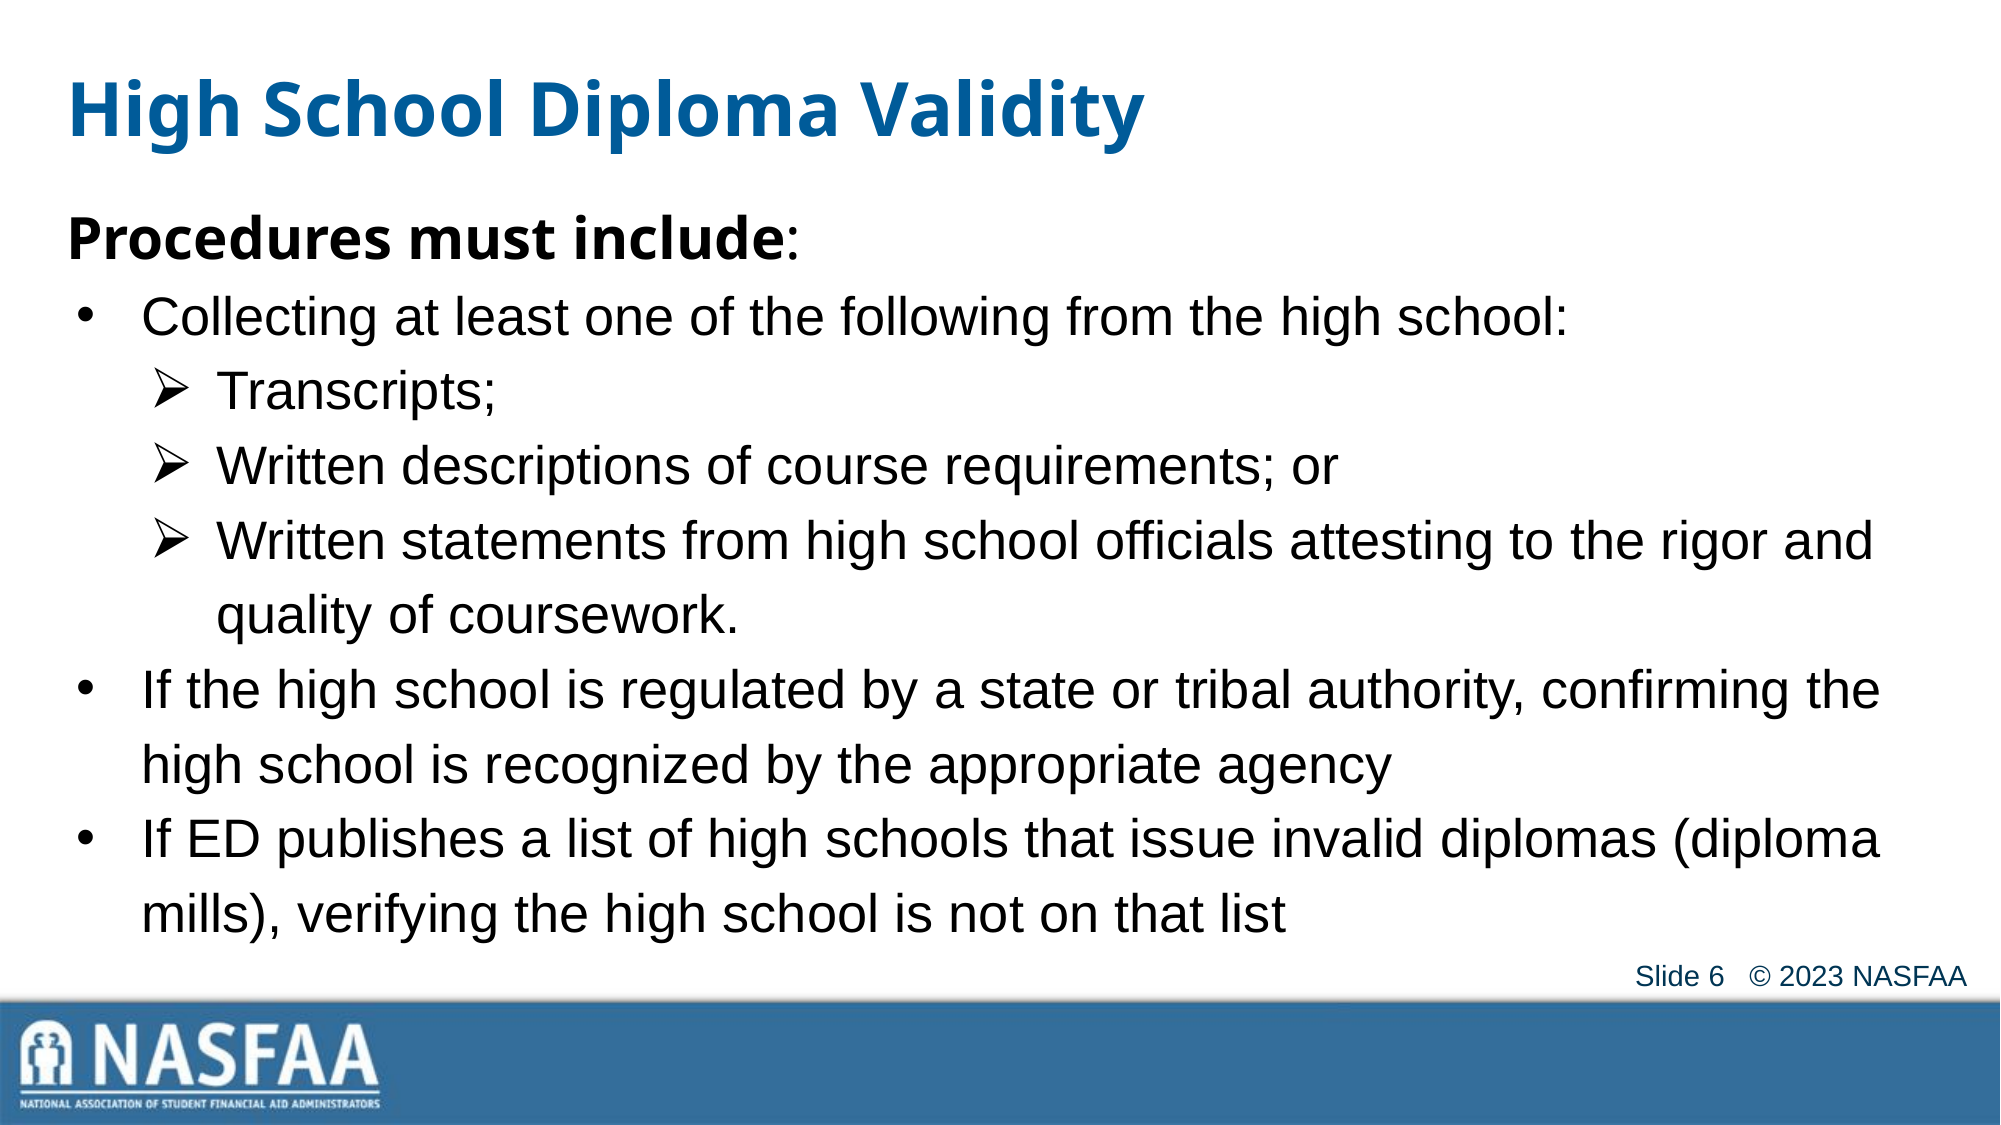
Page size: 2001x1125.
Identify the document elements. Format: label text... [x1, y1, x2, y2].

picture [0, 0, 2000, 1125]
list Procedures must include: Collecting at least one of the following from the high school: Transcripts; Written descriptions of course requirements; or Written statements from high school officials attesting to the rigor and quality of coursework. If the high school is regulated by a state or tribal authority, confirming the high school is recognized by the appropriate agency If ED publishes a list of high schools that issue invalid diplomas (diploma mills), verifying the high school is not on that list [51, 183, 1949, 888]
title High School Diploma Validity [51, 3, 1949, 183]
